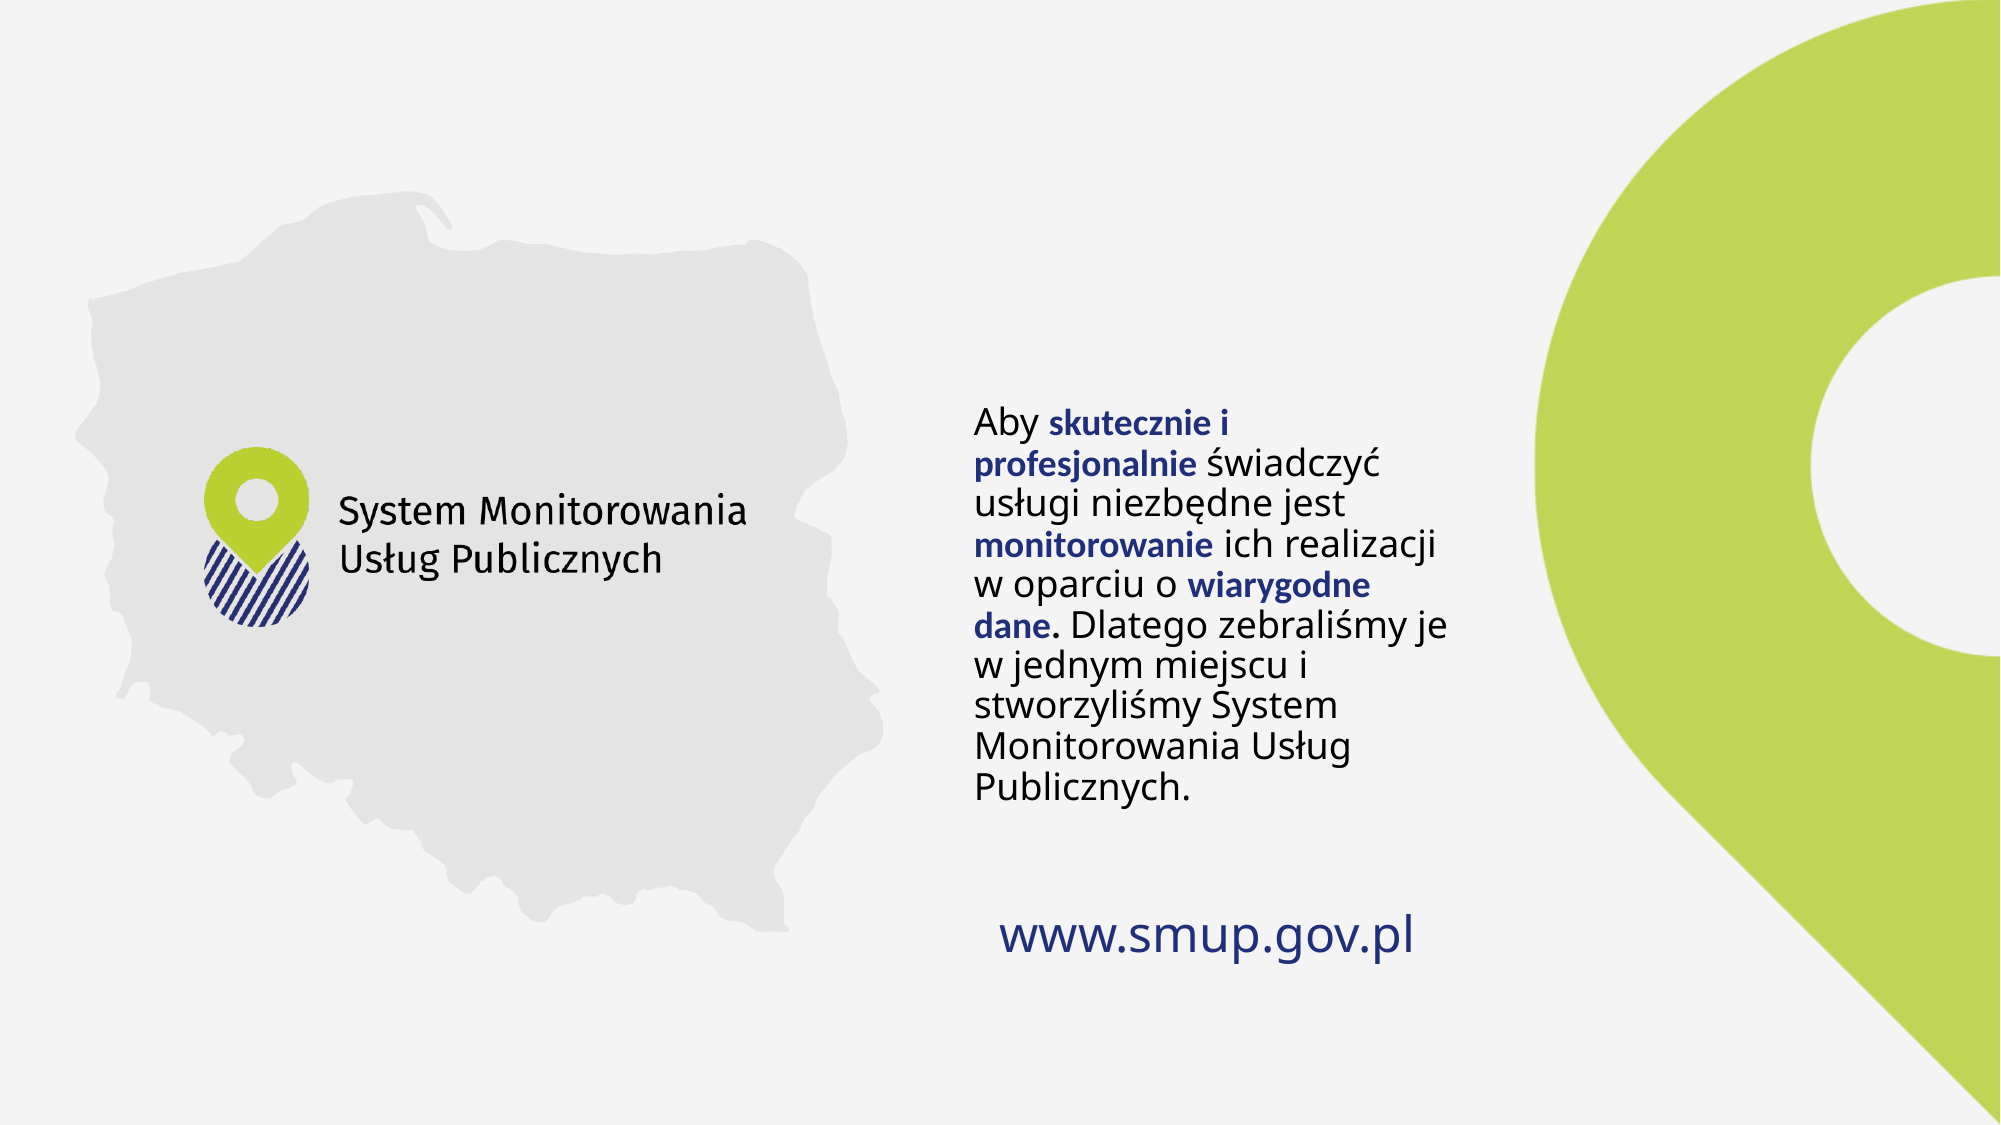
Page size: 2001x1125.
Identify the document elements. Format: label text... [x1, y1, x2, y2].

text_box Aby skutecznie i profesjonalnie świadczyć usługi niezbędne jest monitorowanie ich realizacji w oparciu o wiarygodne dane. Dlatego zebraliśmy je w jednym miejscu i stworzyliśmy System Monitorowania Usług Publicznych. [958, 395, 1475, 826]
text_box www.smup.gov.pl [984, 902, 1449, 983]
picture [0, 0, 2001, 1125]
